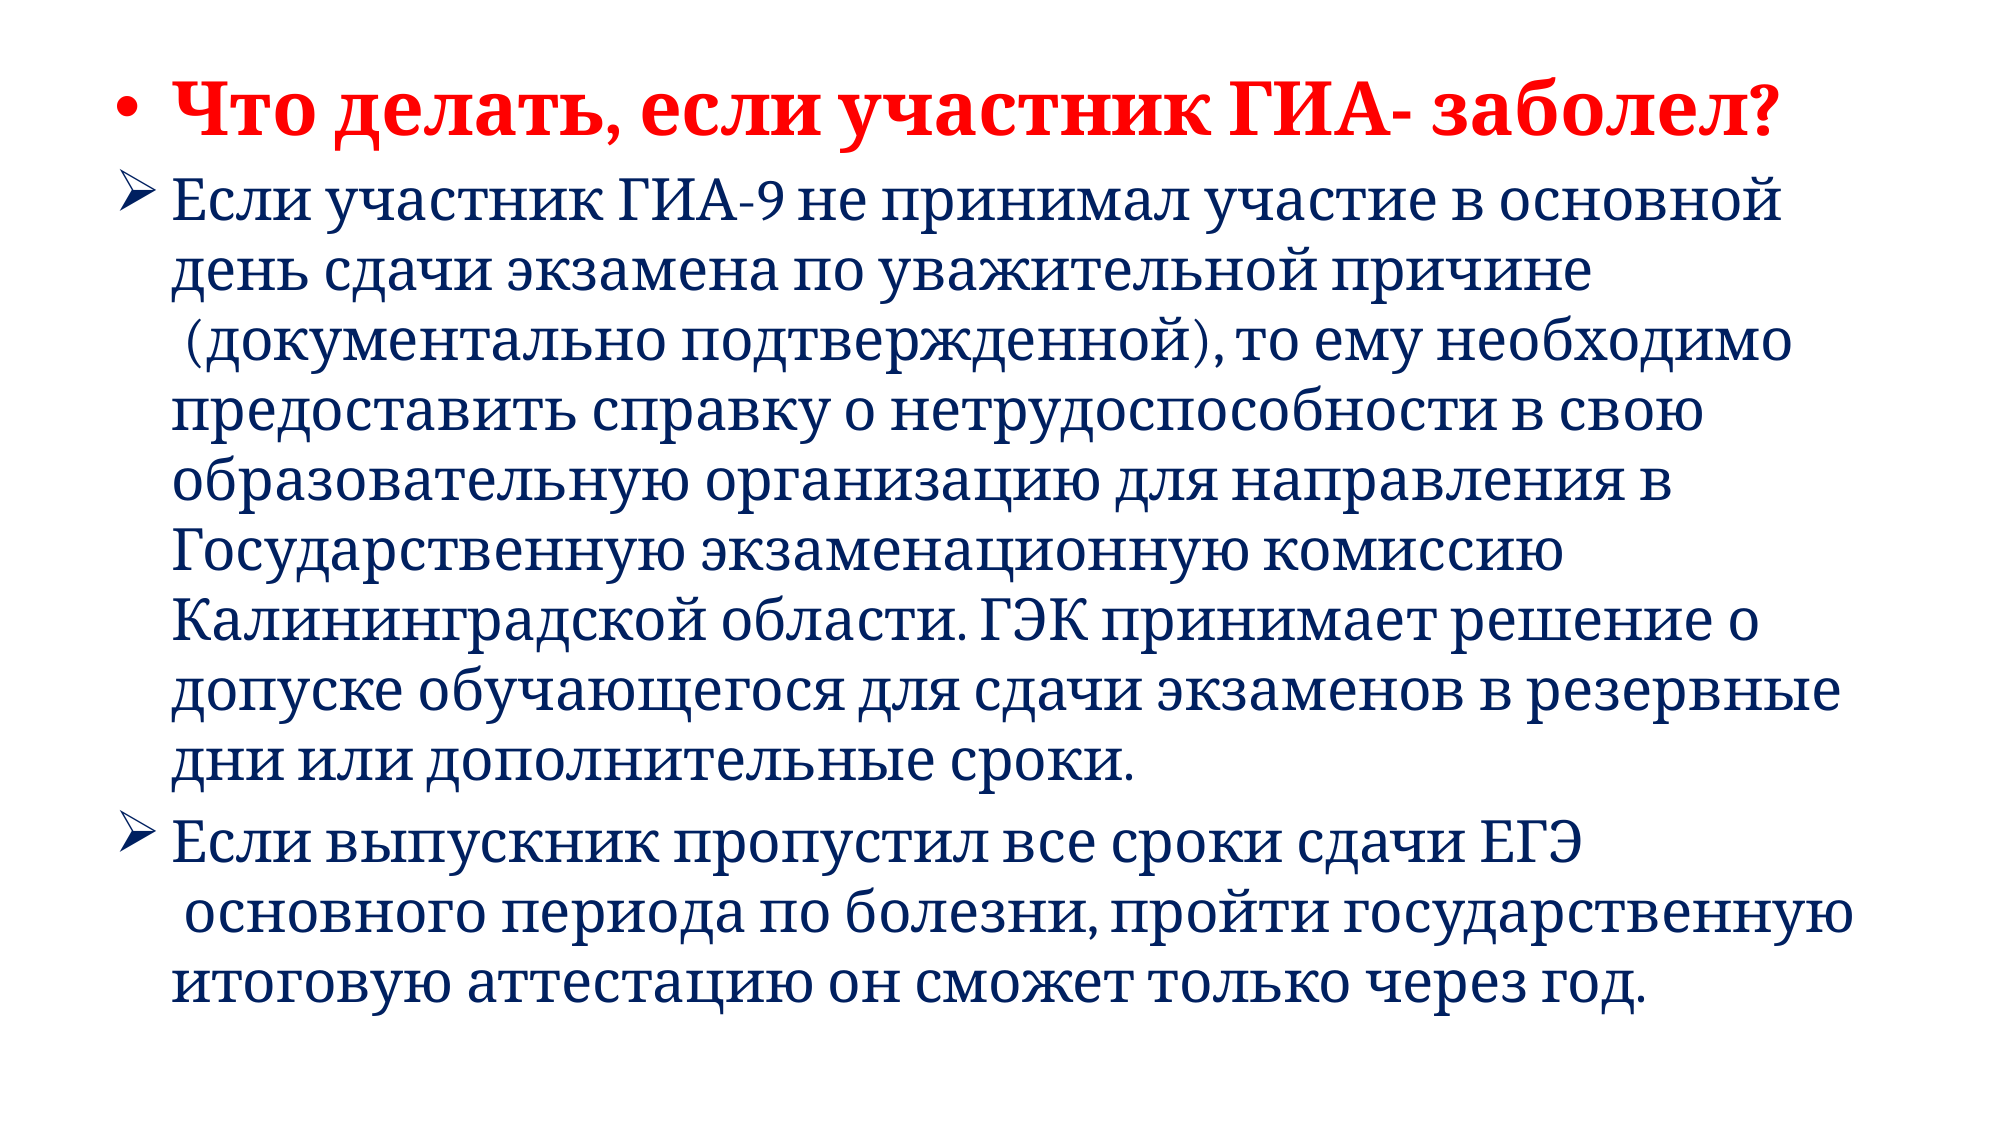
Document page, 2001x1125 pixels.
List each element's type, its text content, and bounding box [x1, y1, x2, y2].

list Что делать, если участник ГИА- заболел? Если участник ГИА-9 не принимал участие в основной день сдачи экзамена по уважительной причине (документально подтвержденной), то ему необходимо предоставить справку о нетрудоспособности в свою образовательную организацию для направления в Государственную экзаменационную комиссию Калининградской области. ГЭК принимает решение о допуске обучающегося для сдачи экзаменов в резервные дни или дополнительные сроки. Если выпускник пропустил все сроки сдачи ЕГЭ основного периода по болезни, пройти государственную итоговую аттестацию он сможет только через год. [99, 53, 1900, 1048]
